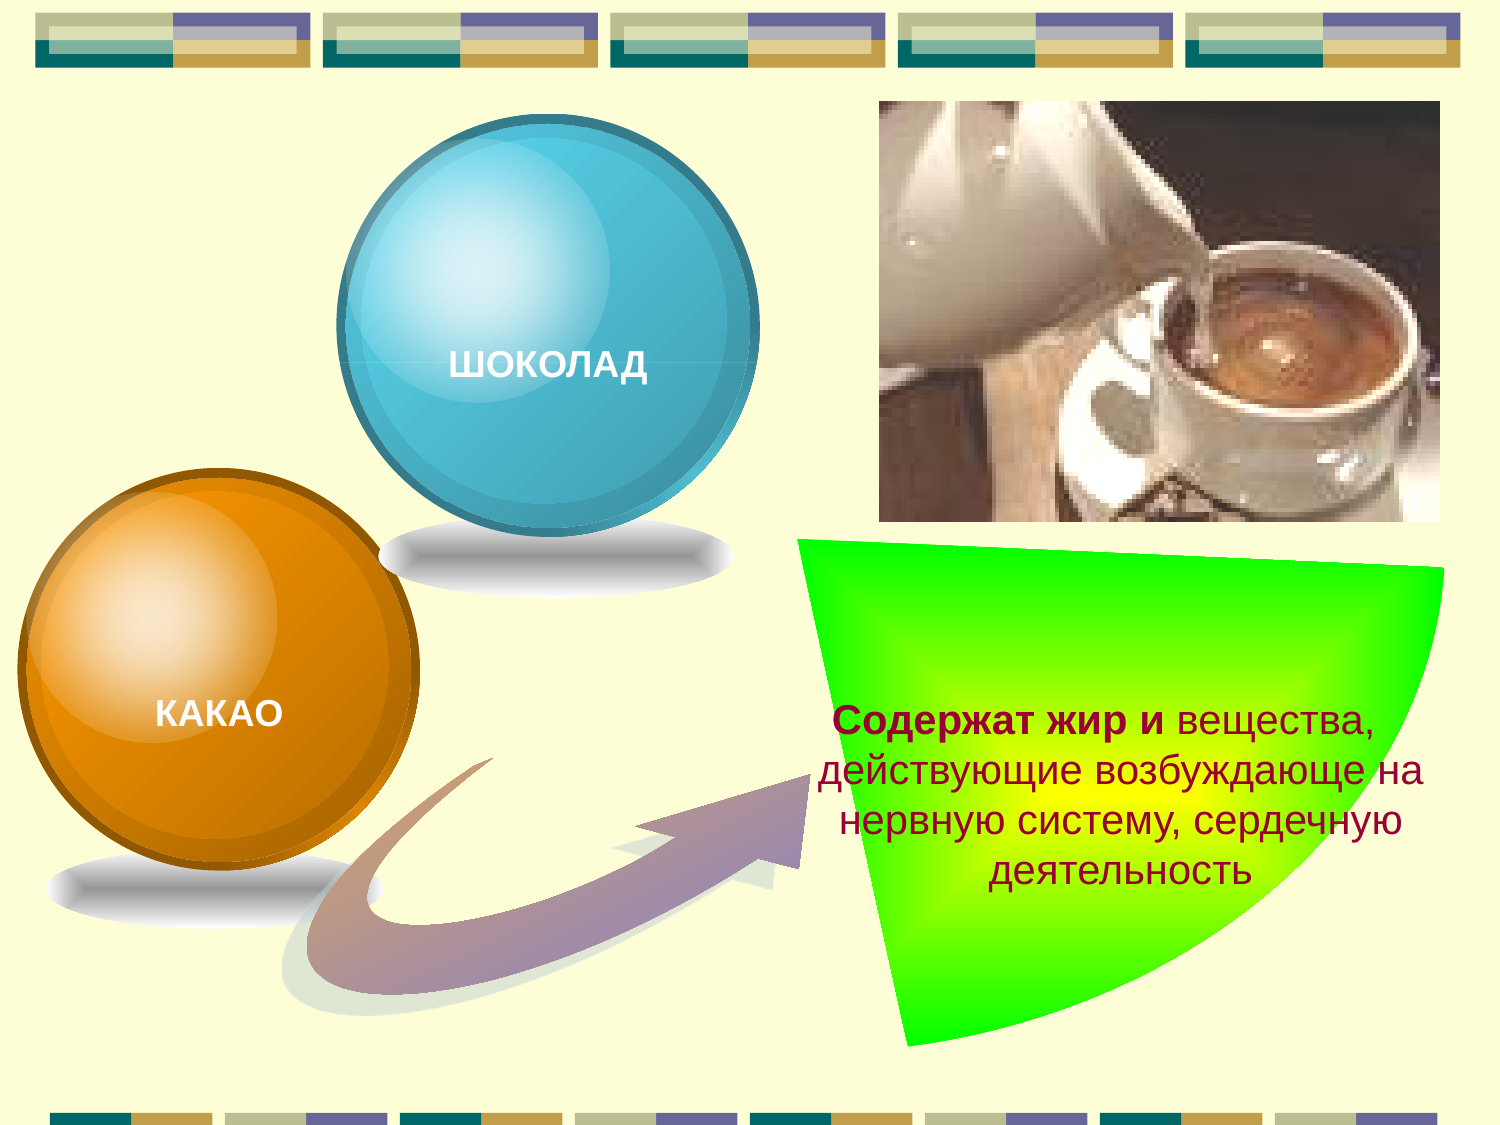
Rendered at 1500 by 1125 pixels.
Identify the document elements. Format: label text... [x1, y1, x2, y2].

text_box Содержат жир и вещества, действующие возбуждающе на нервную систему, сердечную деятельность [797, 538, 1445, 1047]
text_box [336, 113, 761, 599]
text_box [425, 758, 493, 814]
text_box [17, 467, 421, 929]
text_box [307, 774, 811, 995]
picture [879, 101, 1441, 522]
